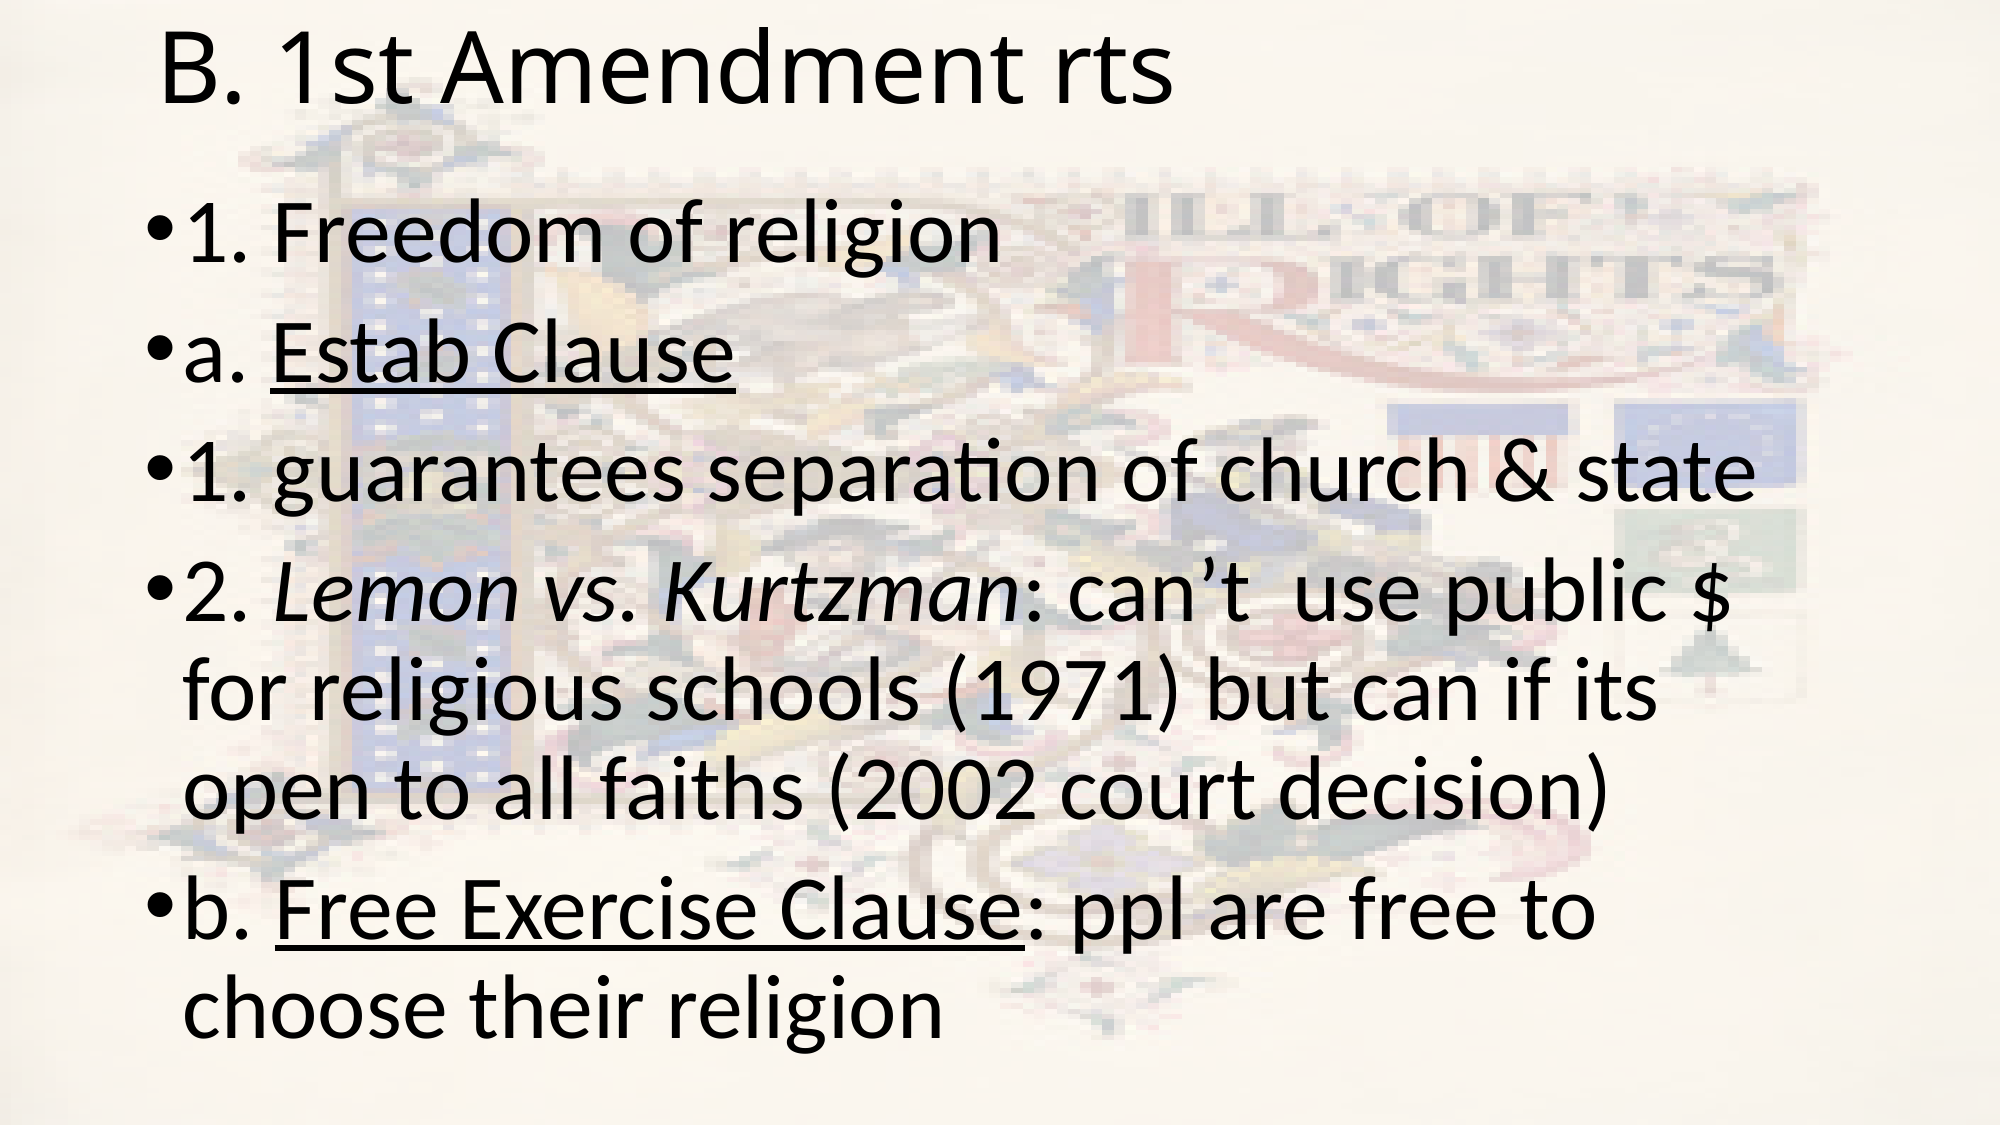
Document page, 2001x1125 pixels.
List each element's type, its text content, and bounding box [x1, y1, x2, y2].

list 1. Freedom of religion a. Estab Clause 1. guarantees separation of church & state 2. Lemon vs. Kurtzman: can’t use public $ for religious schools (1971) but can if its open to all faiths (2002 court decision) b. Free Exercise Clause: ppl are free to choose their religion [129, 175, 1855, 890]
title B. 1st Amendment rts [141, 0, 1867, 176]
